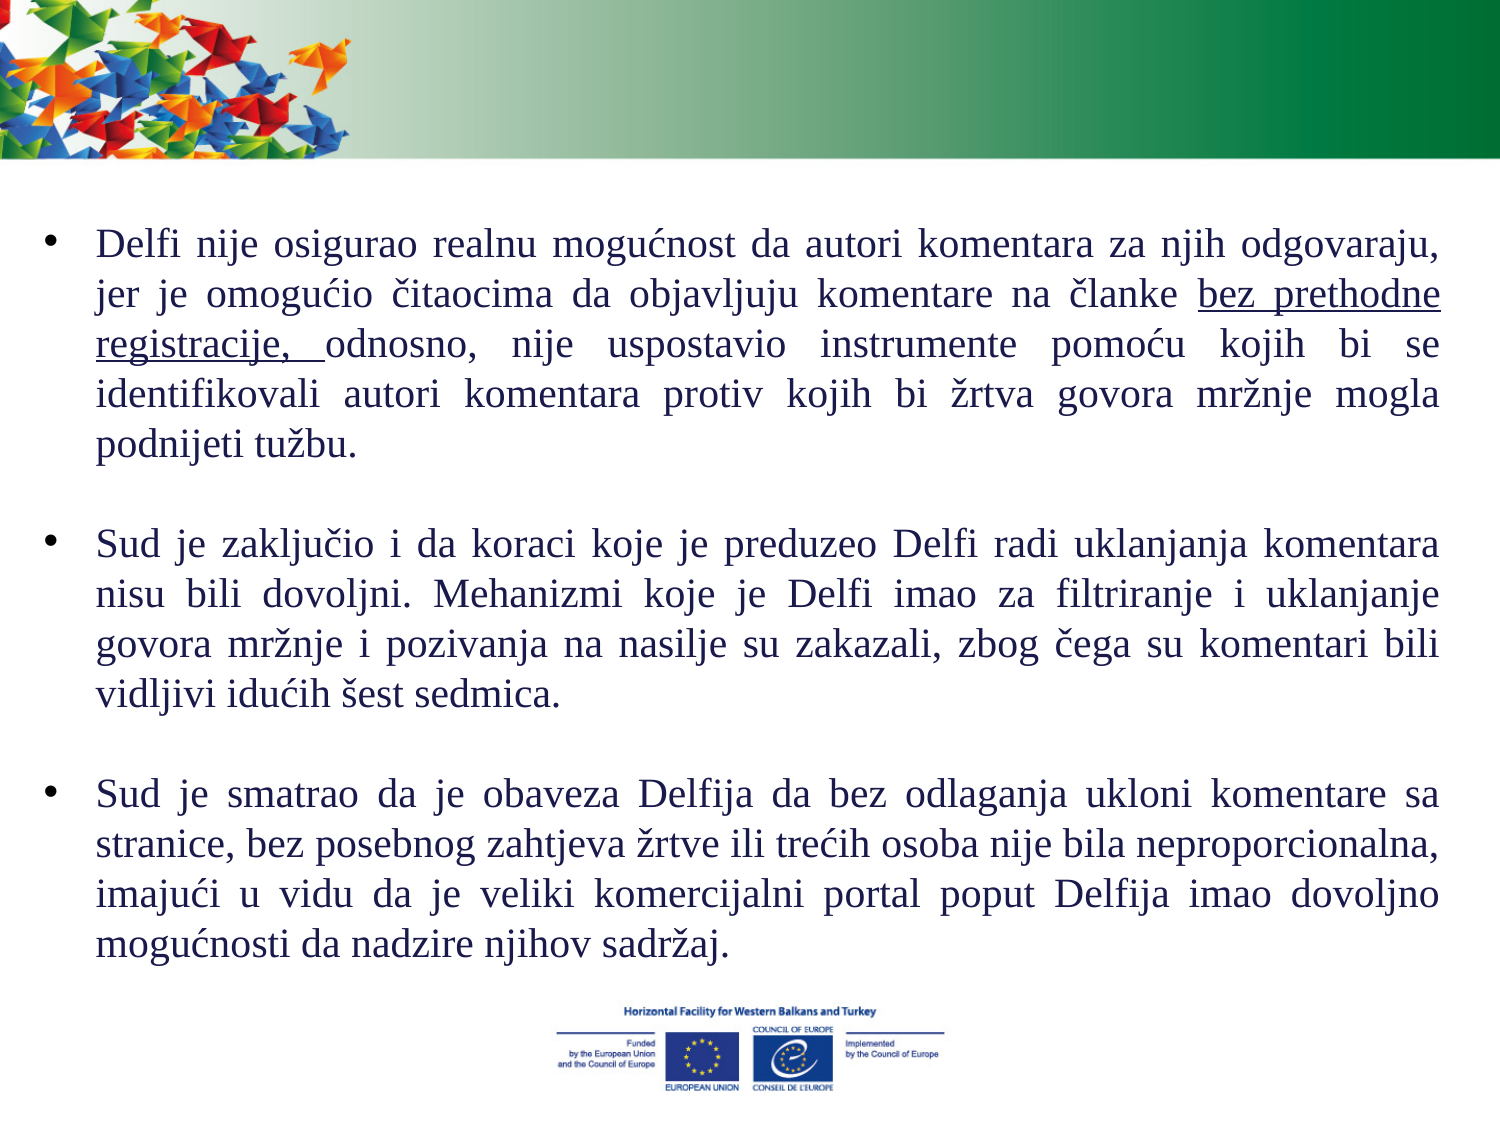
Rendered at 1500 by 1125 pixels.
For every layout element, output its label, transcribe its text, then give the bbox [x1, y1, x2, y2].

text_box Delfi nije osigurao realnu mogućnost da autori komentara za njih odgovaraju, jer je omogućio čitaocima da objavljuju komentare na članke bez prethodne registracije, odnosno, nije uspostavio instrumente pomoću kojih bi se identifikovali autori komentara protiv kojih bi žrtva govora mržnje mogla podnijeti tužbu. Sud je zaključio i da koraci koje je preduzeo Delfi radi uklanjanja komentara nisu bili dovoljni. Mehanizmi koje je Delfi imao za filtriranje i uklanjanje govora mržnje i pozivanja na nasilje su zakazali, zbog čega su komentari bili vidljivi idućih šest sedmica. Sud je smatrao da je obaveza Delfija da bez odlaganja ukloni komentare sa stranice, bez posebnog zahtjeva žrtve ili trećih osoba nije bila neproporcionalna, imajući u vidu da je veliki komercijalni portal poput Delfija imao dovoljno mogućnosti da nadzire njihov sadržaj. [24, 93, 1457, 1089]
picture [0, 0, 1500, 1125]
